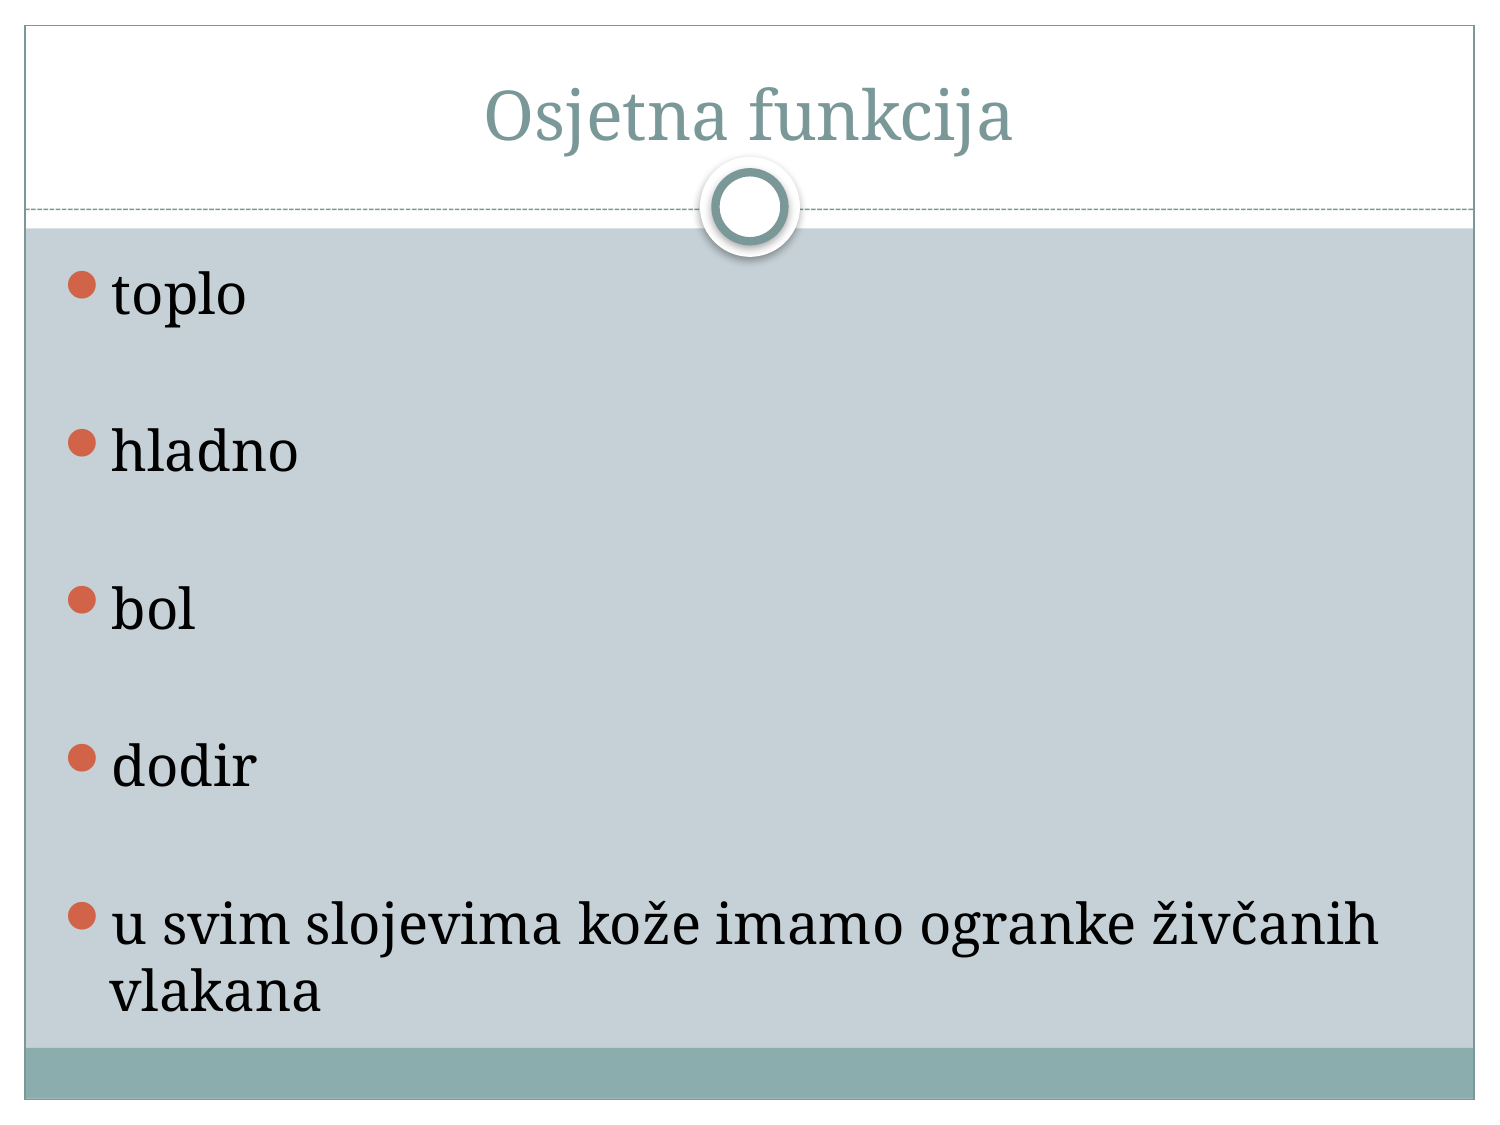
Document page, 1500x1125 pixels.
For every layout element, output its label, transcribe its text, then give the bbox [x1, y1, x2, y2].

title Osjetna funkcija [49, 37, 1450, 162]
list toplo hladno bol dodir u svim slojevima kože imamo ogranke živčanih vlakana [49, 250, 1445, 1059]
